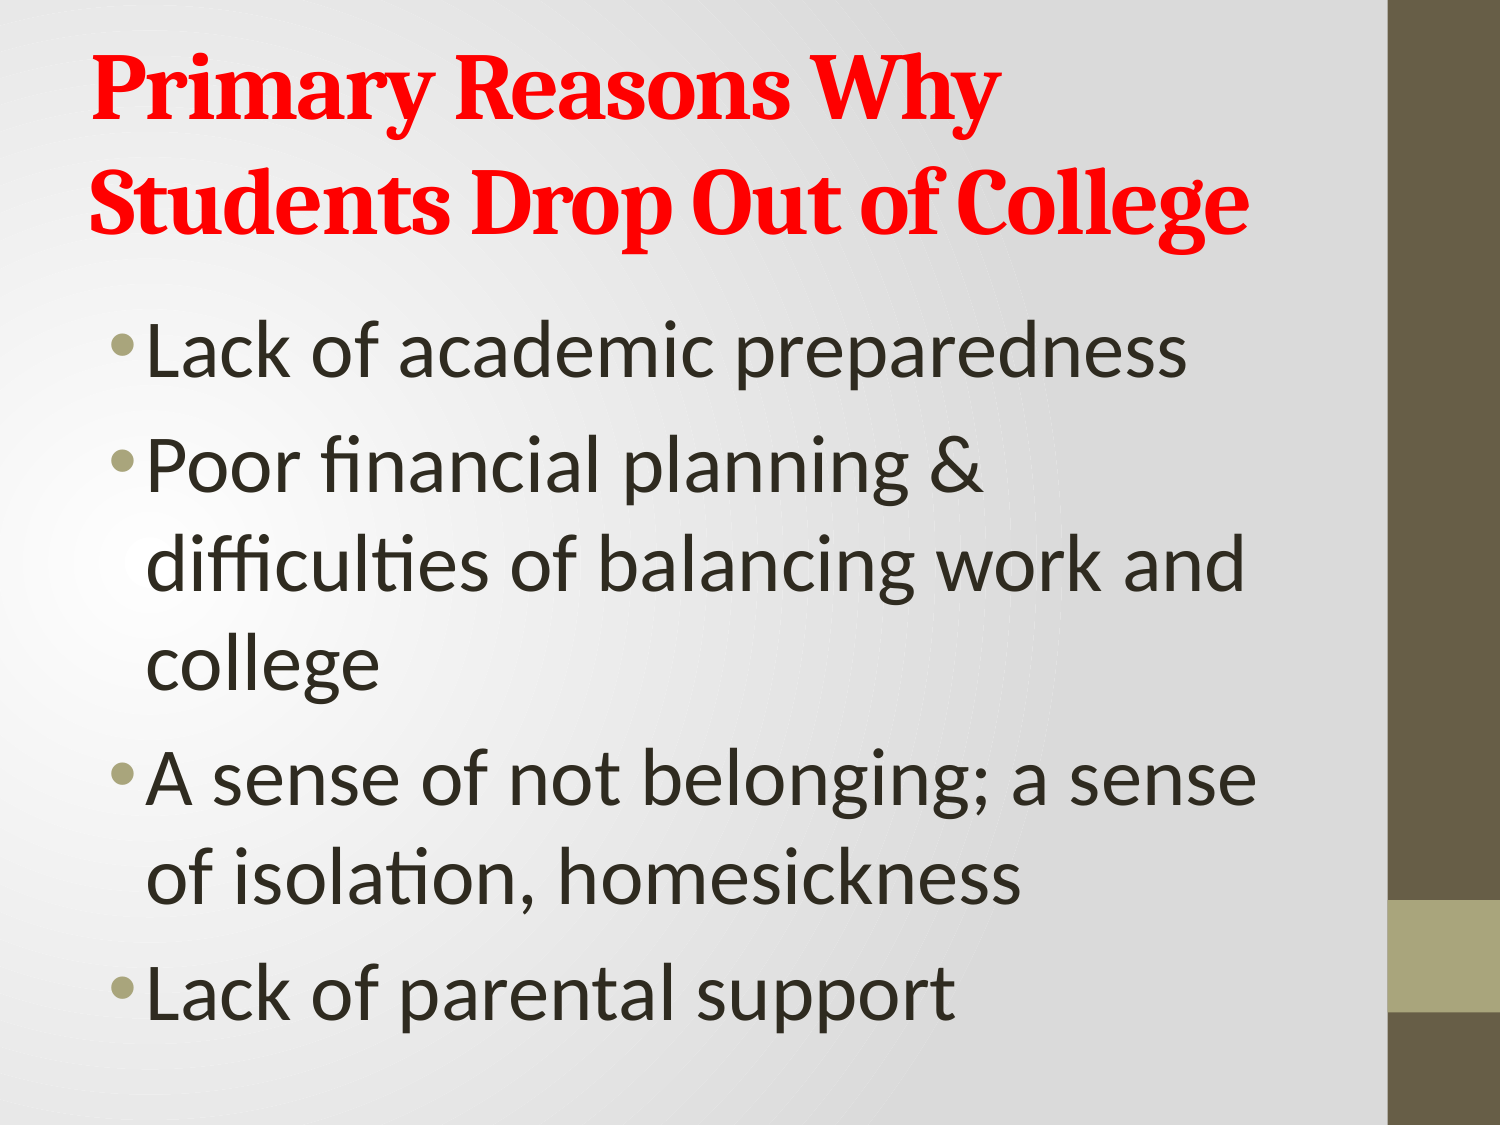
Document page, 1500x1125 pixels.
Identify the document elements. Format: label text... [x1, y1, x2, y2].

title Primary Reasons Why Students Drop Out of College [75, 45, 1325, 233]
list Lack of academic preparedness Poor financial planning & difficulties of balancing work and college A sense of not belonging; a sense of isolation, homesickness Lack of parental support [75, 287, 1325, 1050]
